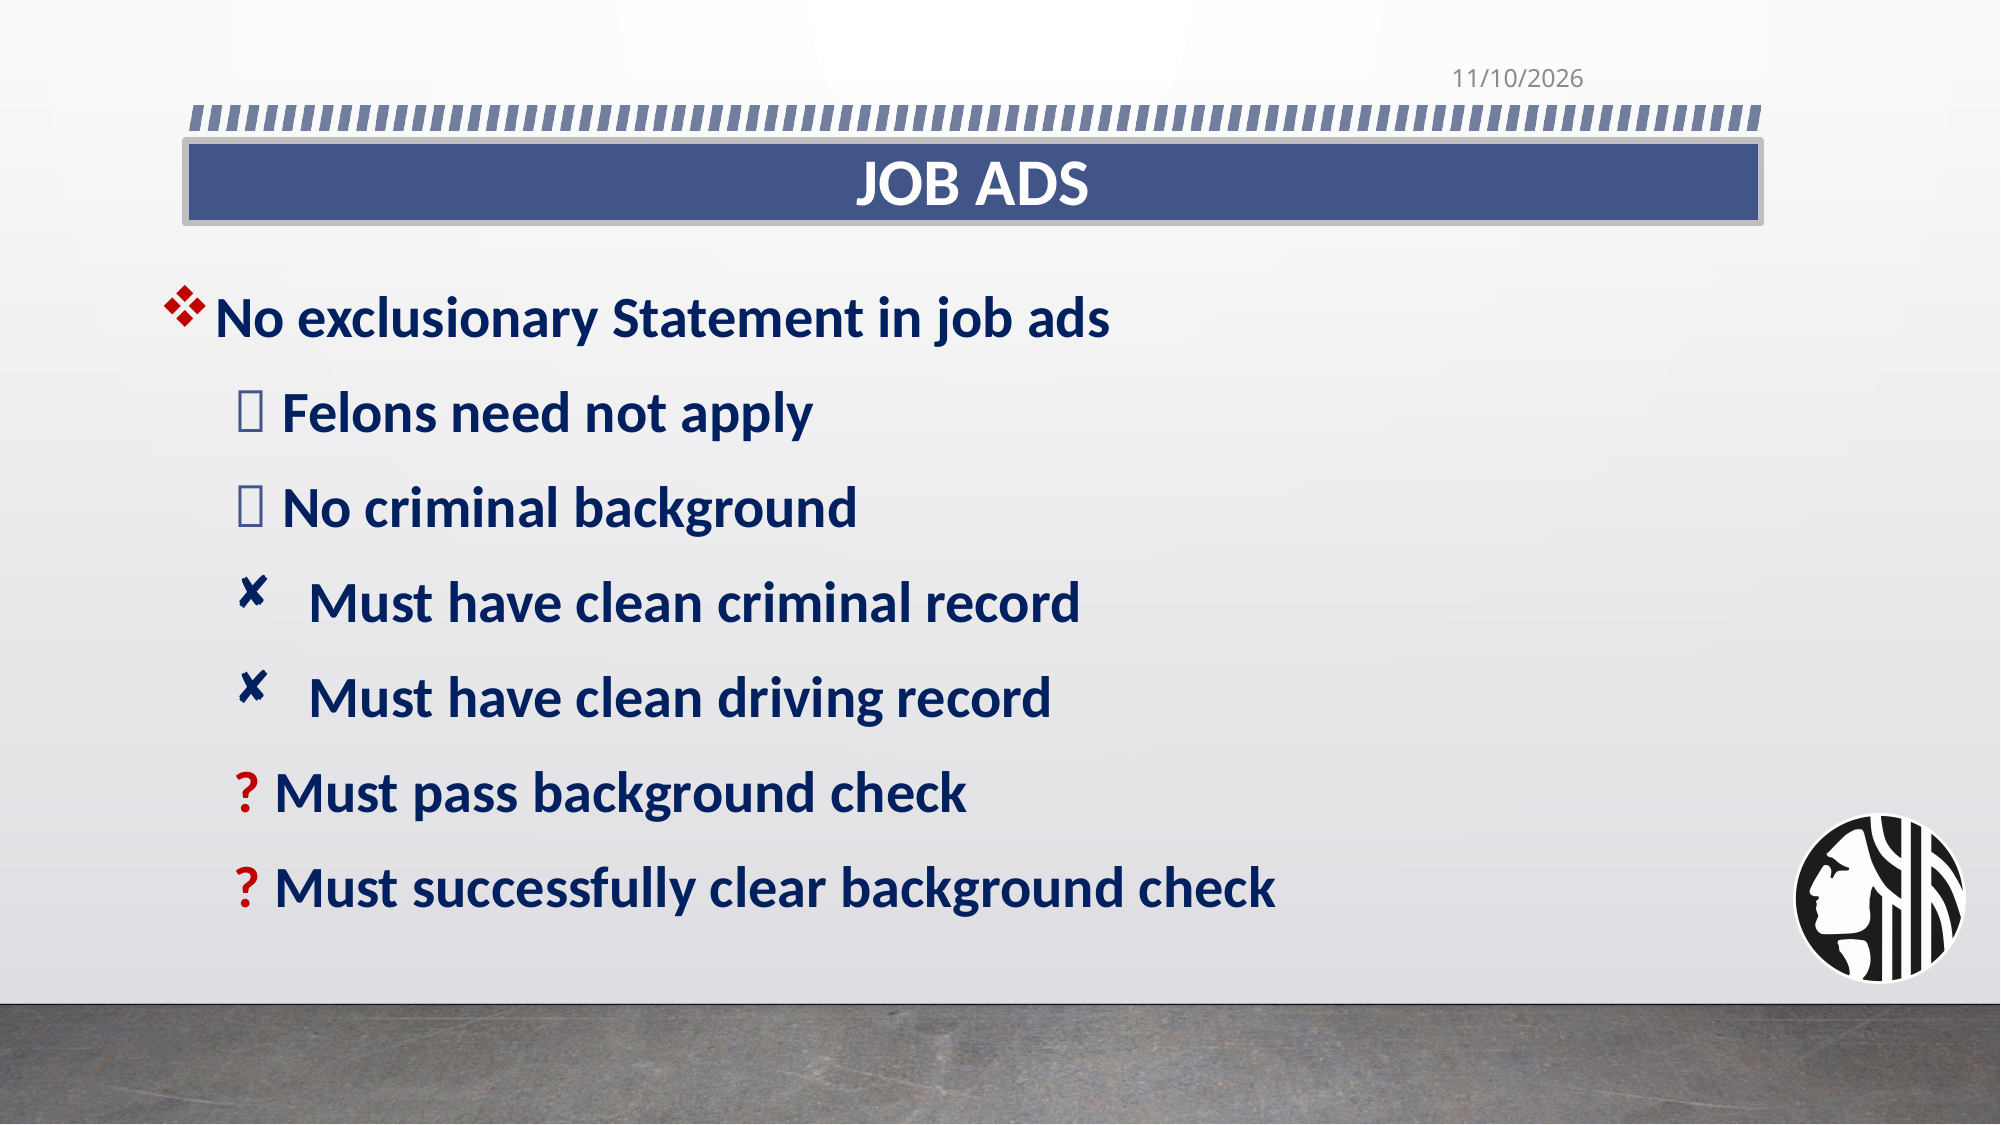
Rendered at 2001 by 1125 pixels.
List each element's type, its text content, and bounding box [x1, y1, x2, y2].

picture [0, 1004, 2000, 1124]
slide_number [1186, 54, 1600, 105]
picture [1792, 813, 1967, 985]
list No exclusionary Statement in job ads  Felons need not apply  No criminal background Must have clean criminal record Must have clean driving record ? Must pass background check ? Must successfully clear background check [136, 140, 1810, 1058]
